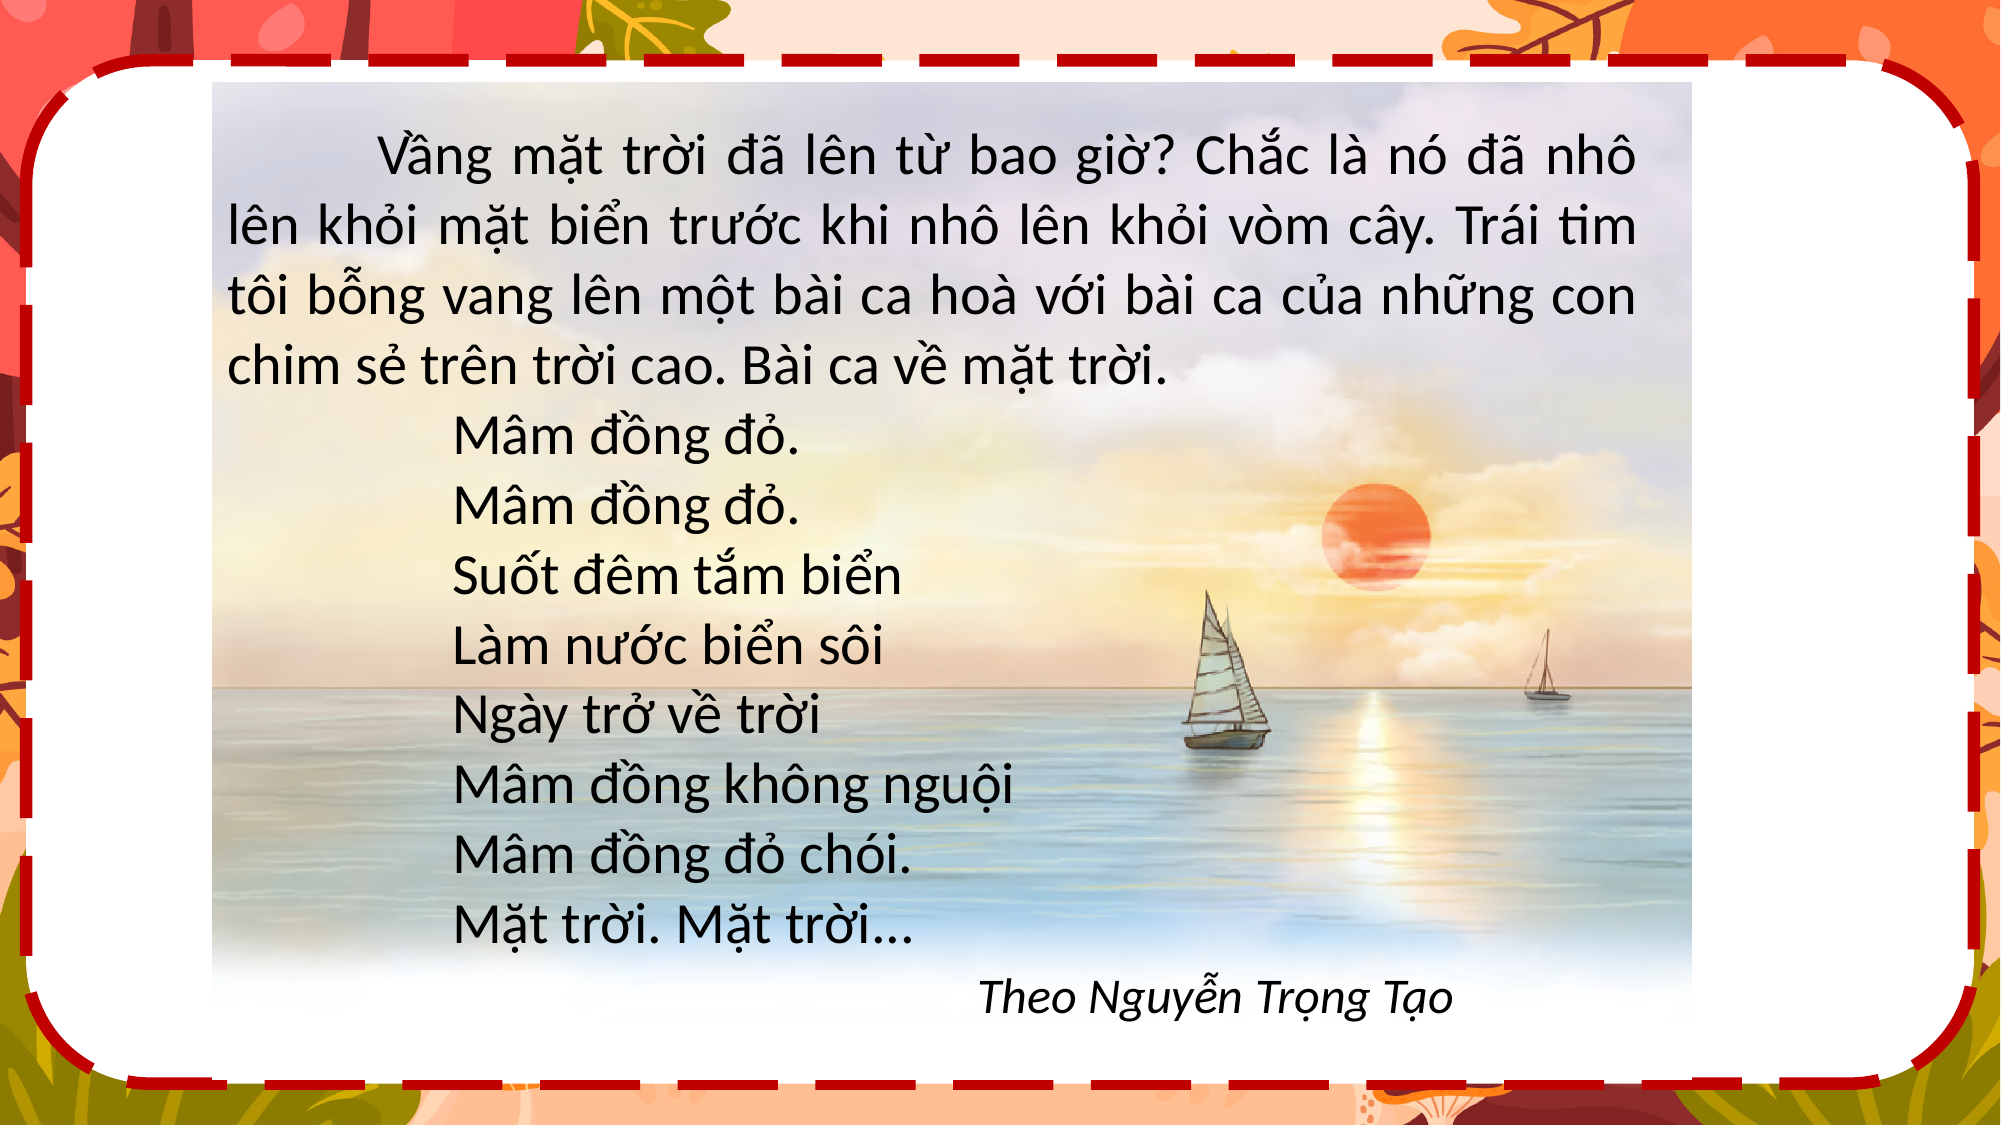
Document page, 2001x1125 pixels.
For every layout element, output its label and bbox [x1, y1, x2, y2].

picture [0, 0, 2001, 1125]
text_box [25, 59, 1975, 1085]
